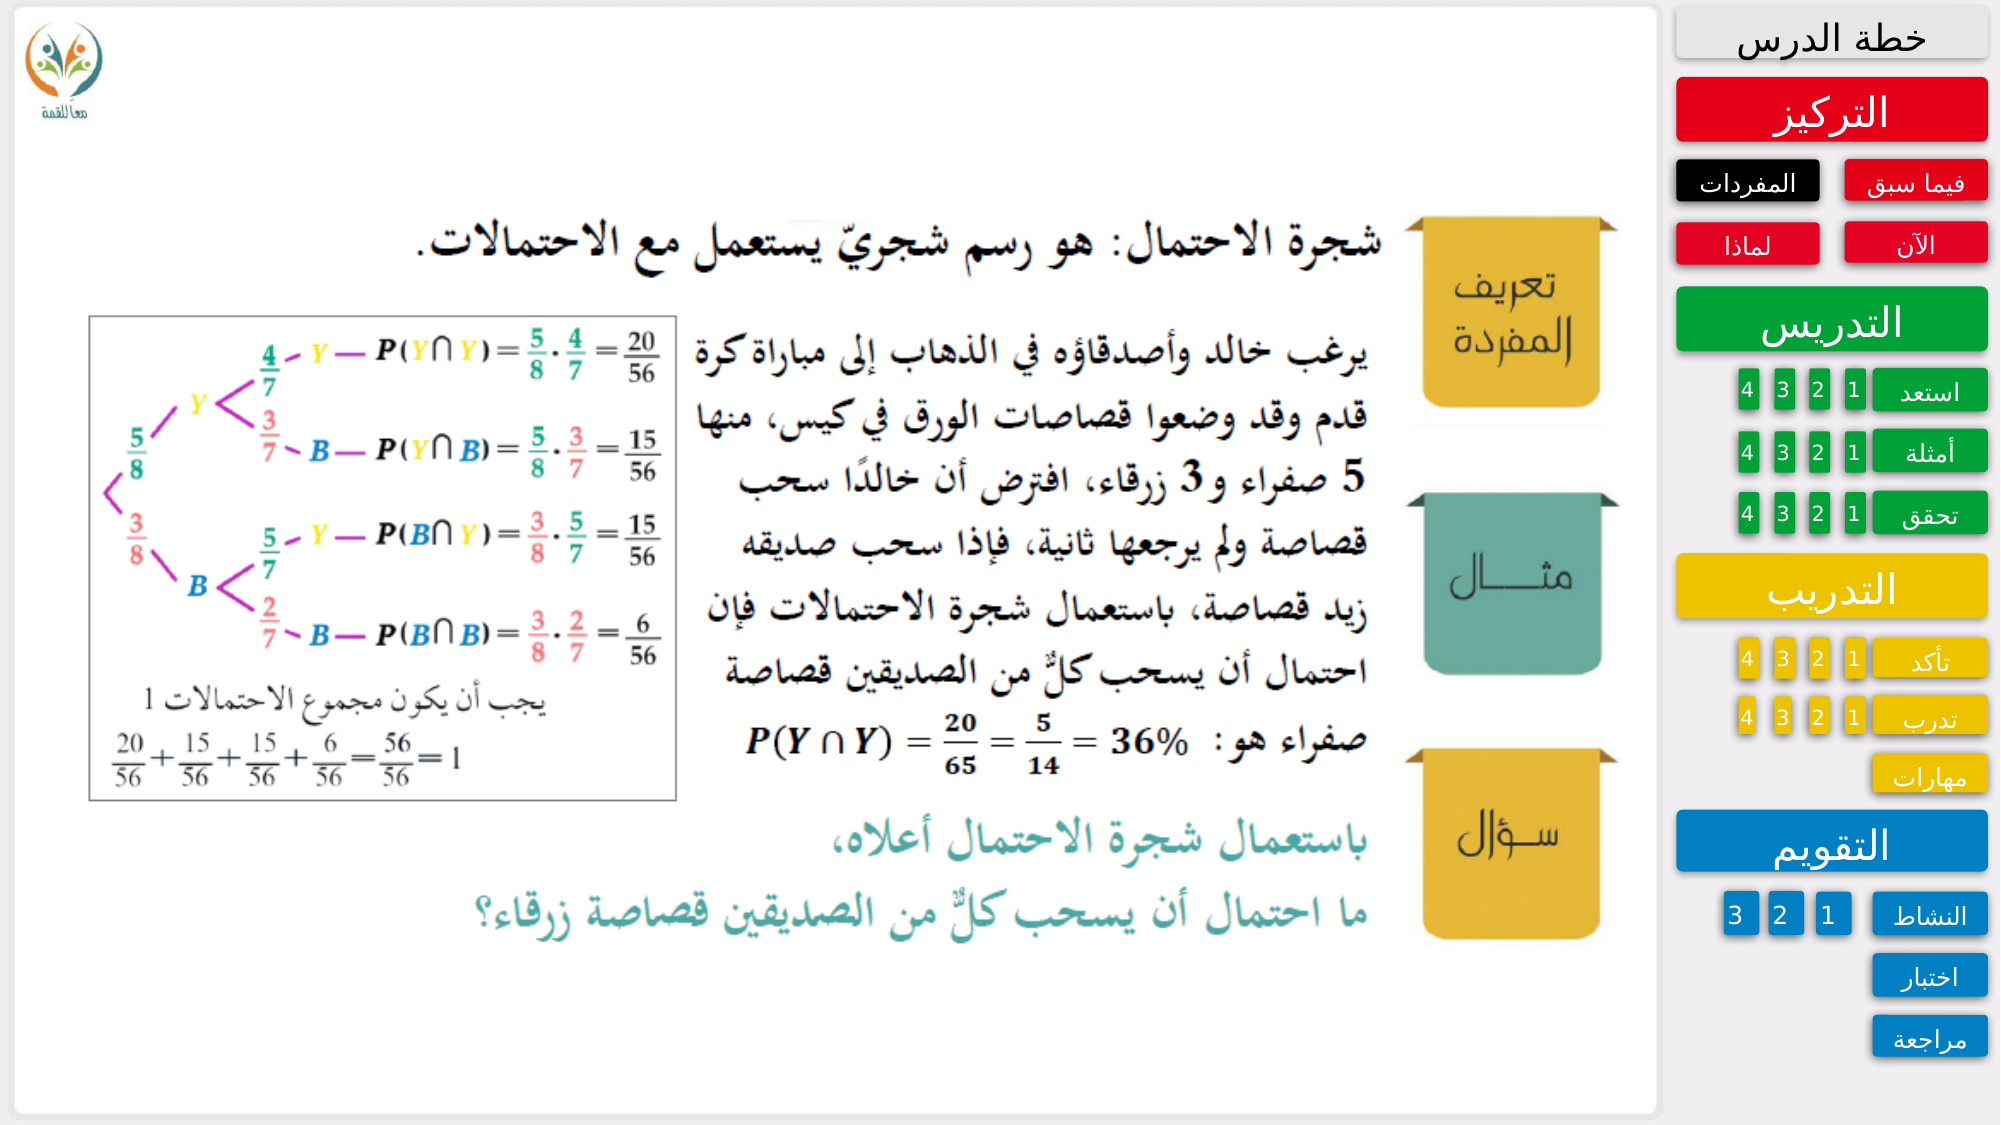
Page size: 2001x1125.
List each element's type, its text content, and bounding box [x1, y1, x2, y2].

text_box استعد [1873, 367, 1988, 412]
text_box 4 [1738, 368, 1760, 410]
text_box 2 [1809, 431, 1831, 473]
text_box 2 [1809, 696, 1831, 734]
text_box فيما سبق [1844, 159, 1988, 201]
text_box التقويم [1675, 808, 1990, 873]
text_box 1 [1845, 368, 1866, 410]
text_box 3 [1774, 368, 1796, 410]
text_box اختبار [1872, 953, 1988, 997]
text_box 2 [1809, 492, 1831, 534]
text_box 4 [1738, 431, 1760, 473]
text_box 4 [1738, 696, 1756, 734]
text_box 3 [1774, 431, 1796, 473]
text_box 3 [1774, 492, 1796, 534]
text_box 3 [1774, 637, 1796, 679]
text_box تدرب [1872, 694, 1988, 735]
text_box 2 [1809, 368, 1831, 410]
text_box 4 [1738, 492, 1760, 534]
text_box مراجعة [1872, 1014, 1988, 1057]
text_box 2 [1809, 637, 1831, 679]
text_box تأكد [1873, 637, 1988, 678]
text_box الآن [1844, 221, 1988, 263]
text_box مهارات [1872, 753, 1988, 793]
text_box 1 [1845, 637, 1866, 679]
text_box التدريب [1675, 552, 1990, 620]
text_box 1 [1845, 696, 1866, 734]
text_box 3 [1774, 696, 1792, 734]
text_box 4 [1738, 637, 1760, 679]
text_box النشاط [1872, 891, 1988, 936]
text_box أمثلة [1872, 428, 1988, 473]
picture [0, 0, 2001, 1125]
text_box 2 [1768, 890, 1805, 936]
text_box لماذا [1676, 222, 1820, 265]
text_box التركيز [1675, 75, 1990, 143]
text_box 3 [1723, 890, 1760, 936]
text_box 1 [1845, 431, 1866, 473]
text_box تحقق [1872, 490, 1988, 535]
text_box 1 [1845, 492, 1866, 534]
text_box خطة الدرس [1675, 4, 1990, 59]
text_box المفردات [1676, 159, 1820, 202]
text_box التدريس [1675, 285, 1990, 353]
text_box 1 [1816, 891, 1852, 936]
